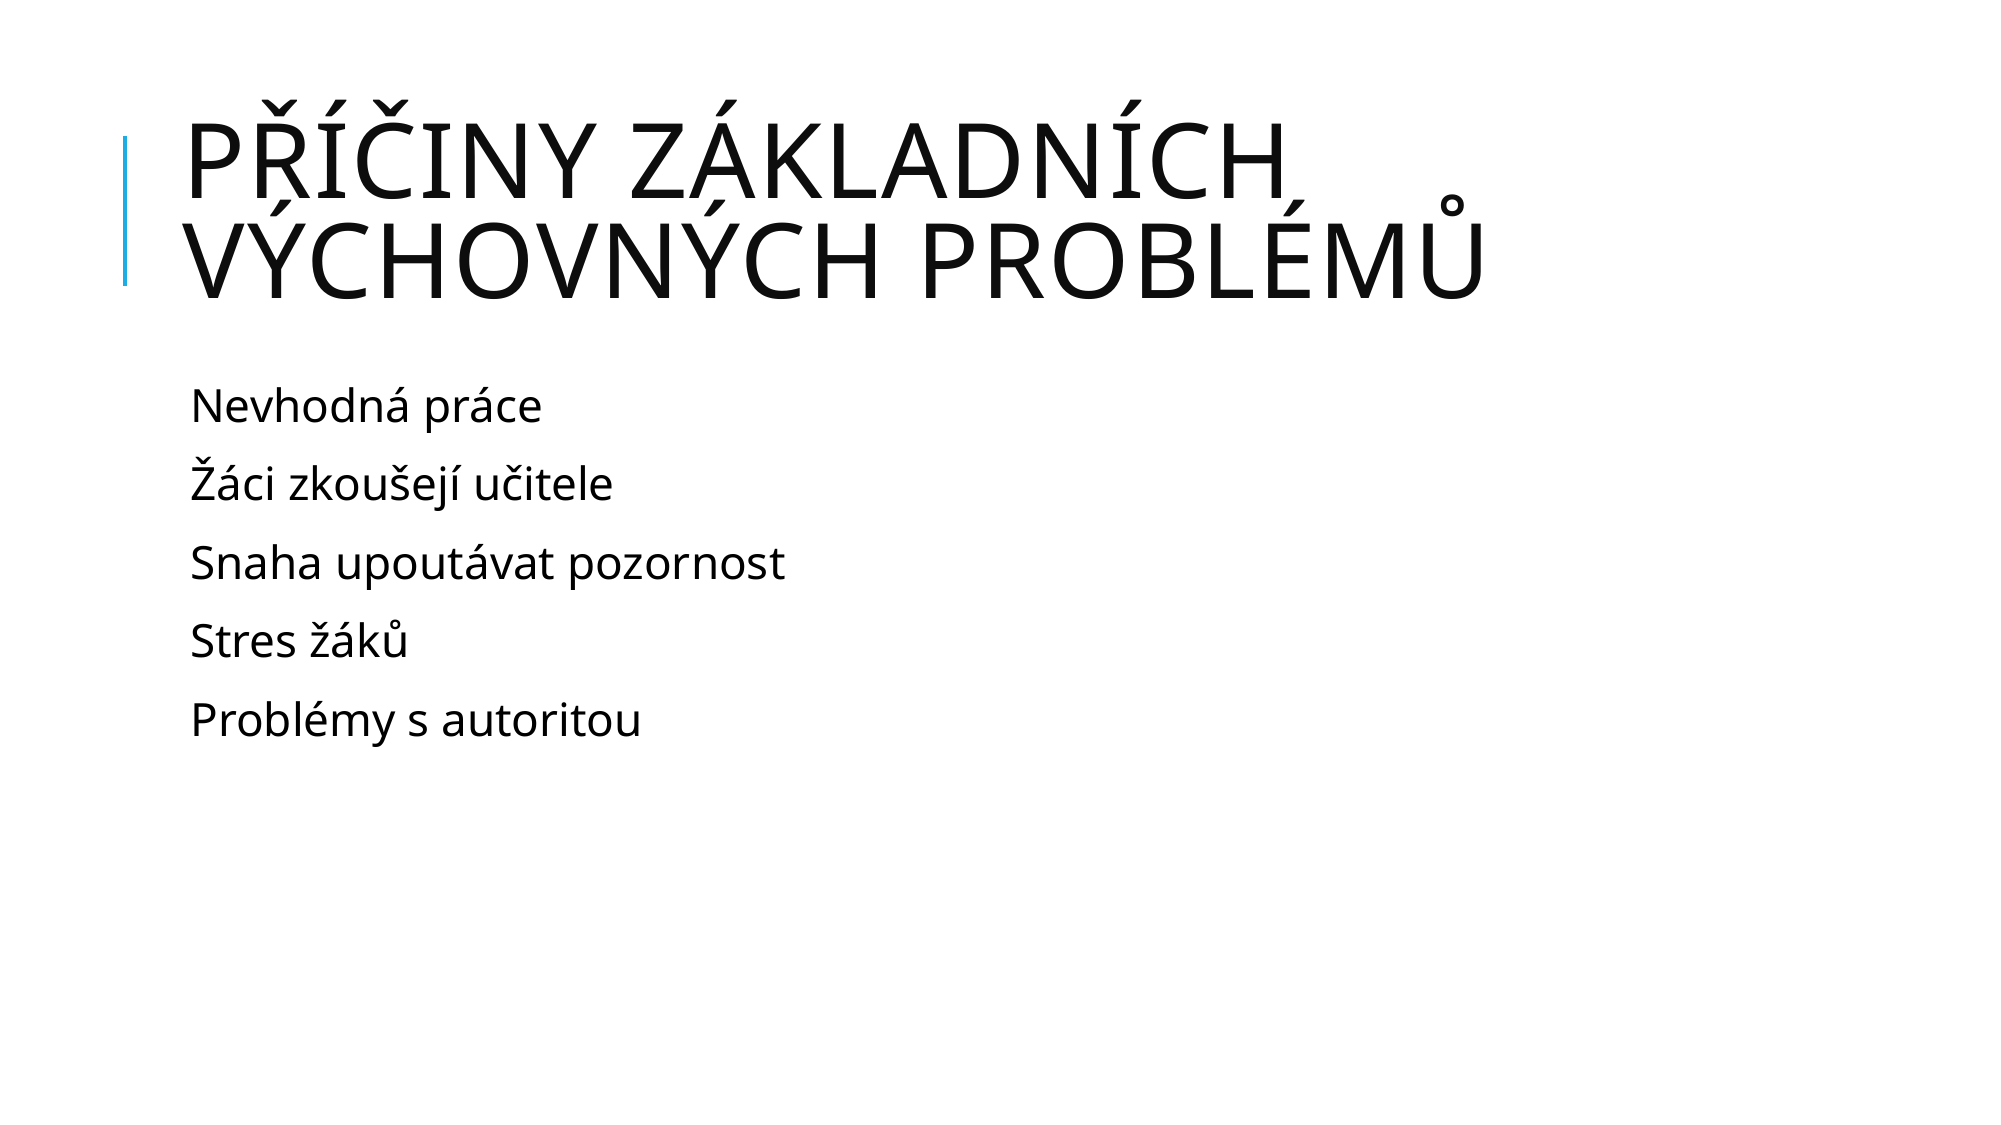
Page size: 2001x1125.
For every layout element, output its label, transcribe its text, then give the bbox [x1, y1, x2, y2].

list Nevhodná práce Žáci zkoušejí učitele Snaha upoutávat pozornost Stres žáků Problémy s autoritou [168, 375, 1763, 1035]
title Příčiny základních výchovných problémů [168, 96, 1763, 342]
